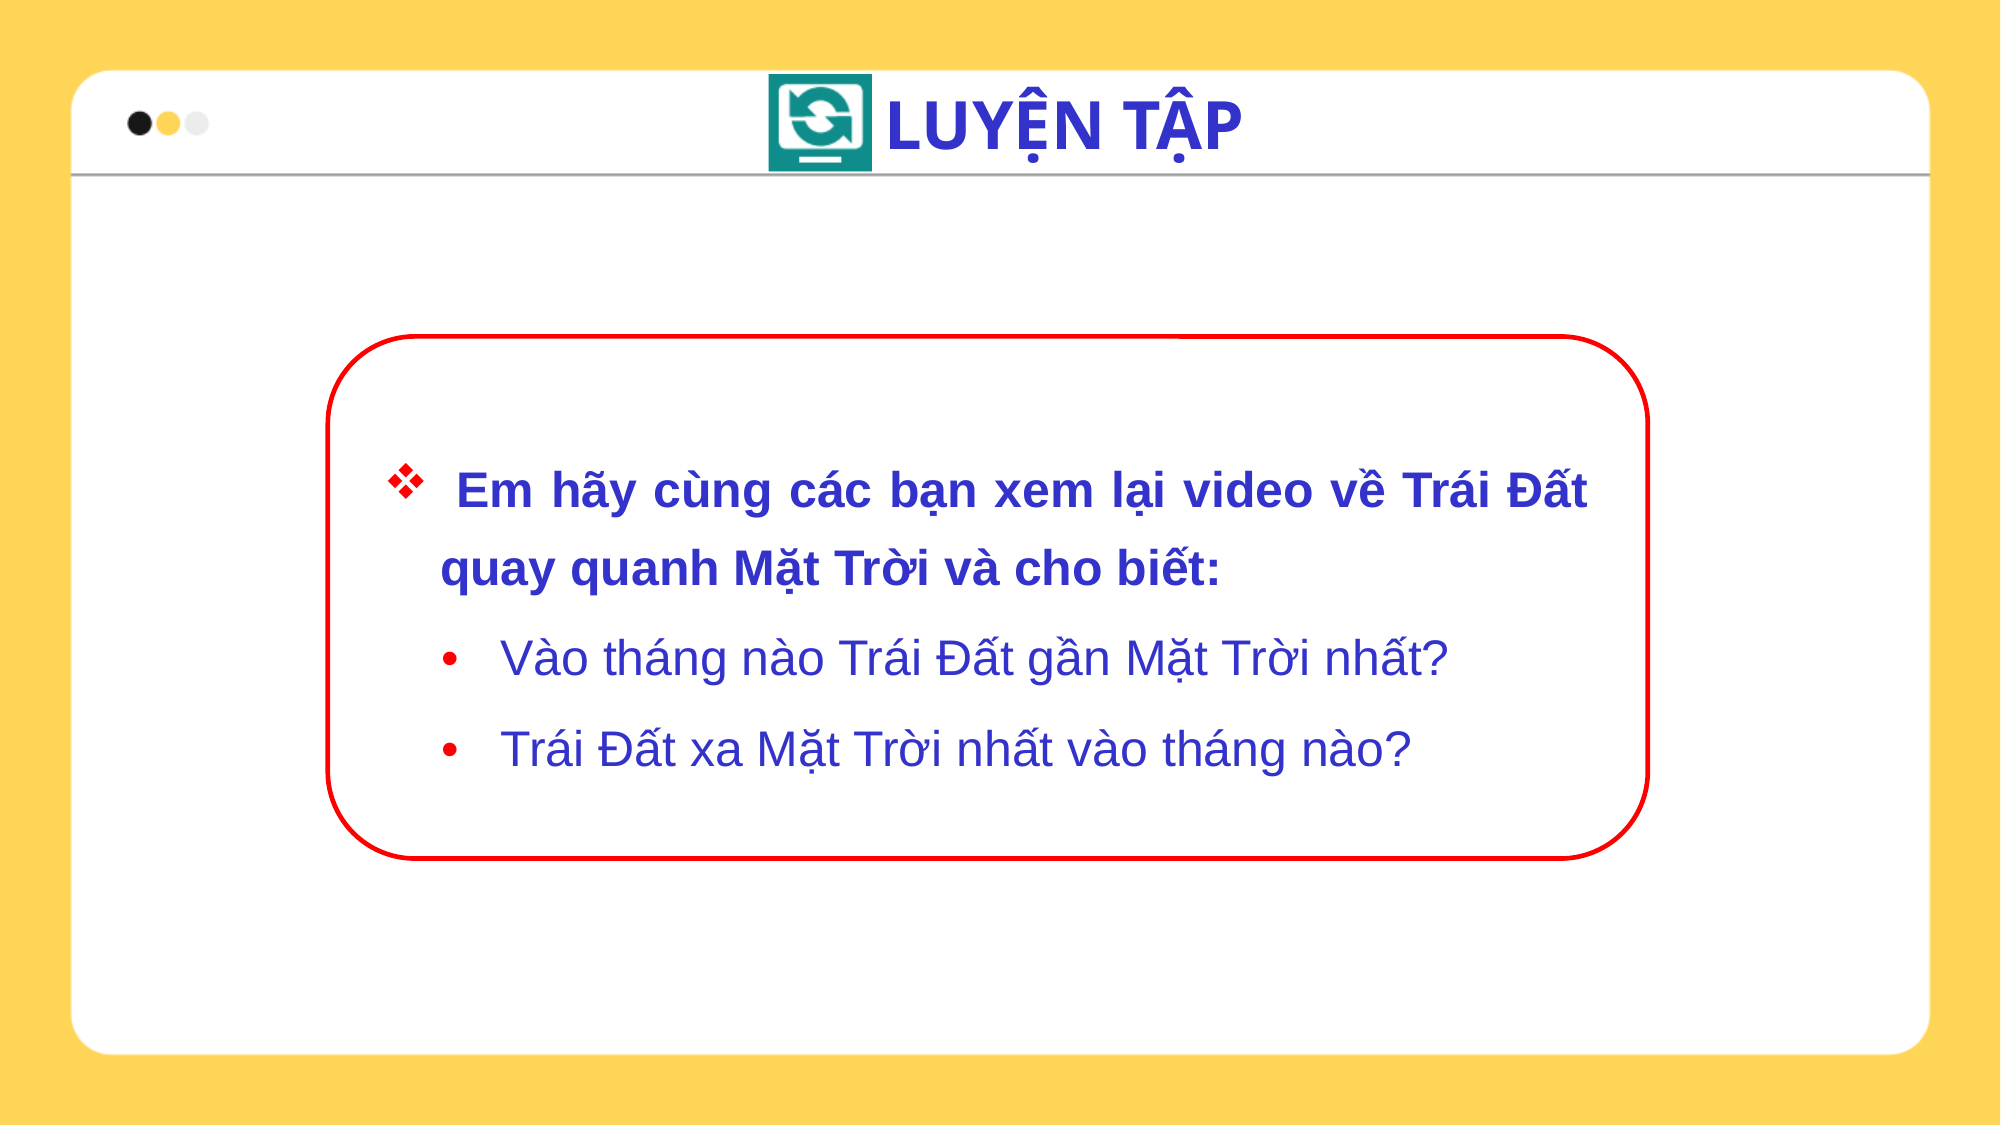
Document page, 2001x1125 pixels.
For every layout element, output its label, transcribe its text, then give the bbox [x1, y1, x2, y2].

text_box LUYỆN TẬP [655, 71, 1372, 176]
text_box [327, 336, 1648, 859]
picture [0, 0, 2001, 1125]
